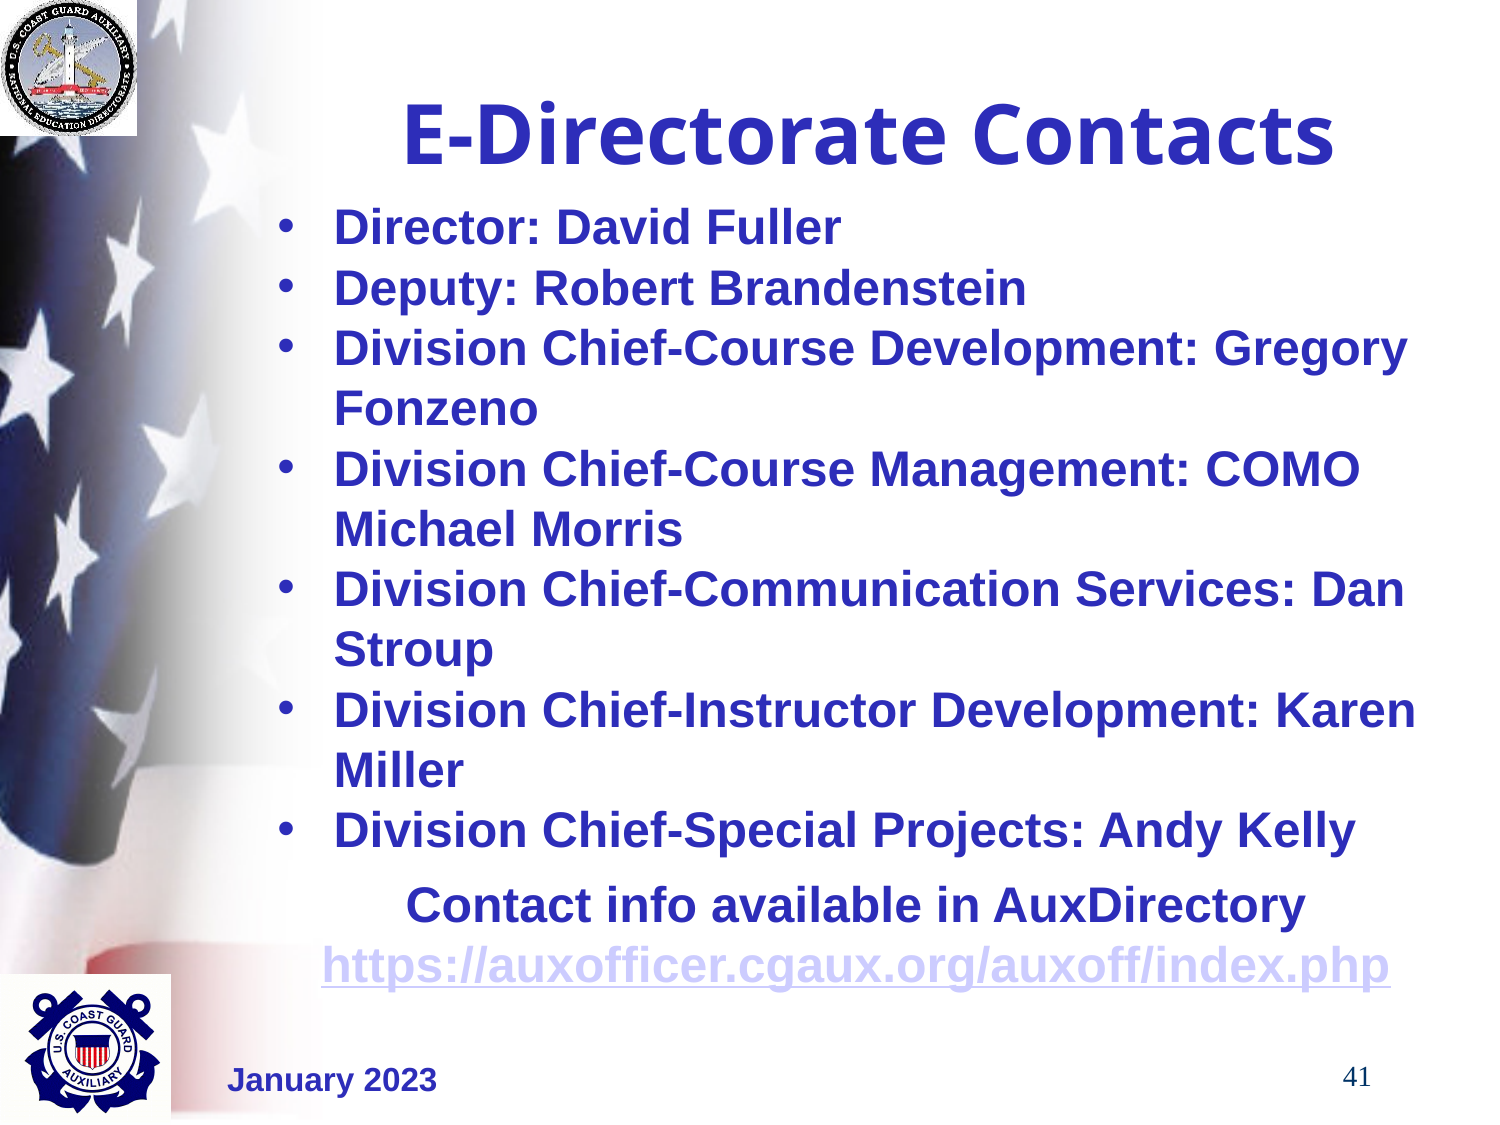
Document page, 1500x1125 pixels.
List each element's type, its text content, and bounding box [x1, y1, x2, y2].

slide_number 41 [1074, 1049, 1388, 1125]
title E-Directorate Contacts [262, 37, 1475, 225]
text_box January 2023 [212, 1050, 663, 1106]
text_box Director: David Fuller Deputy: Robert Brandenstein Division Chief-Course Development: Gregory Fonzeno Division Chief-Course Management: COMO Michael Morris Division Chief-Communication Services: Dan Stroup Division Chief-Instructor Development: Karen Miller Division Chief-Special Projects: Andy Kelly Contact info available in AuxDirectory https://auxofficer.cgaux.org/auxoff/index.php [262, 187, 1450, 1000]
picture [0, 0, 1500, 1125]
